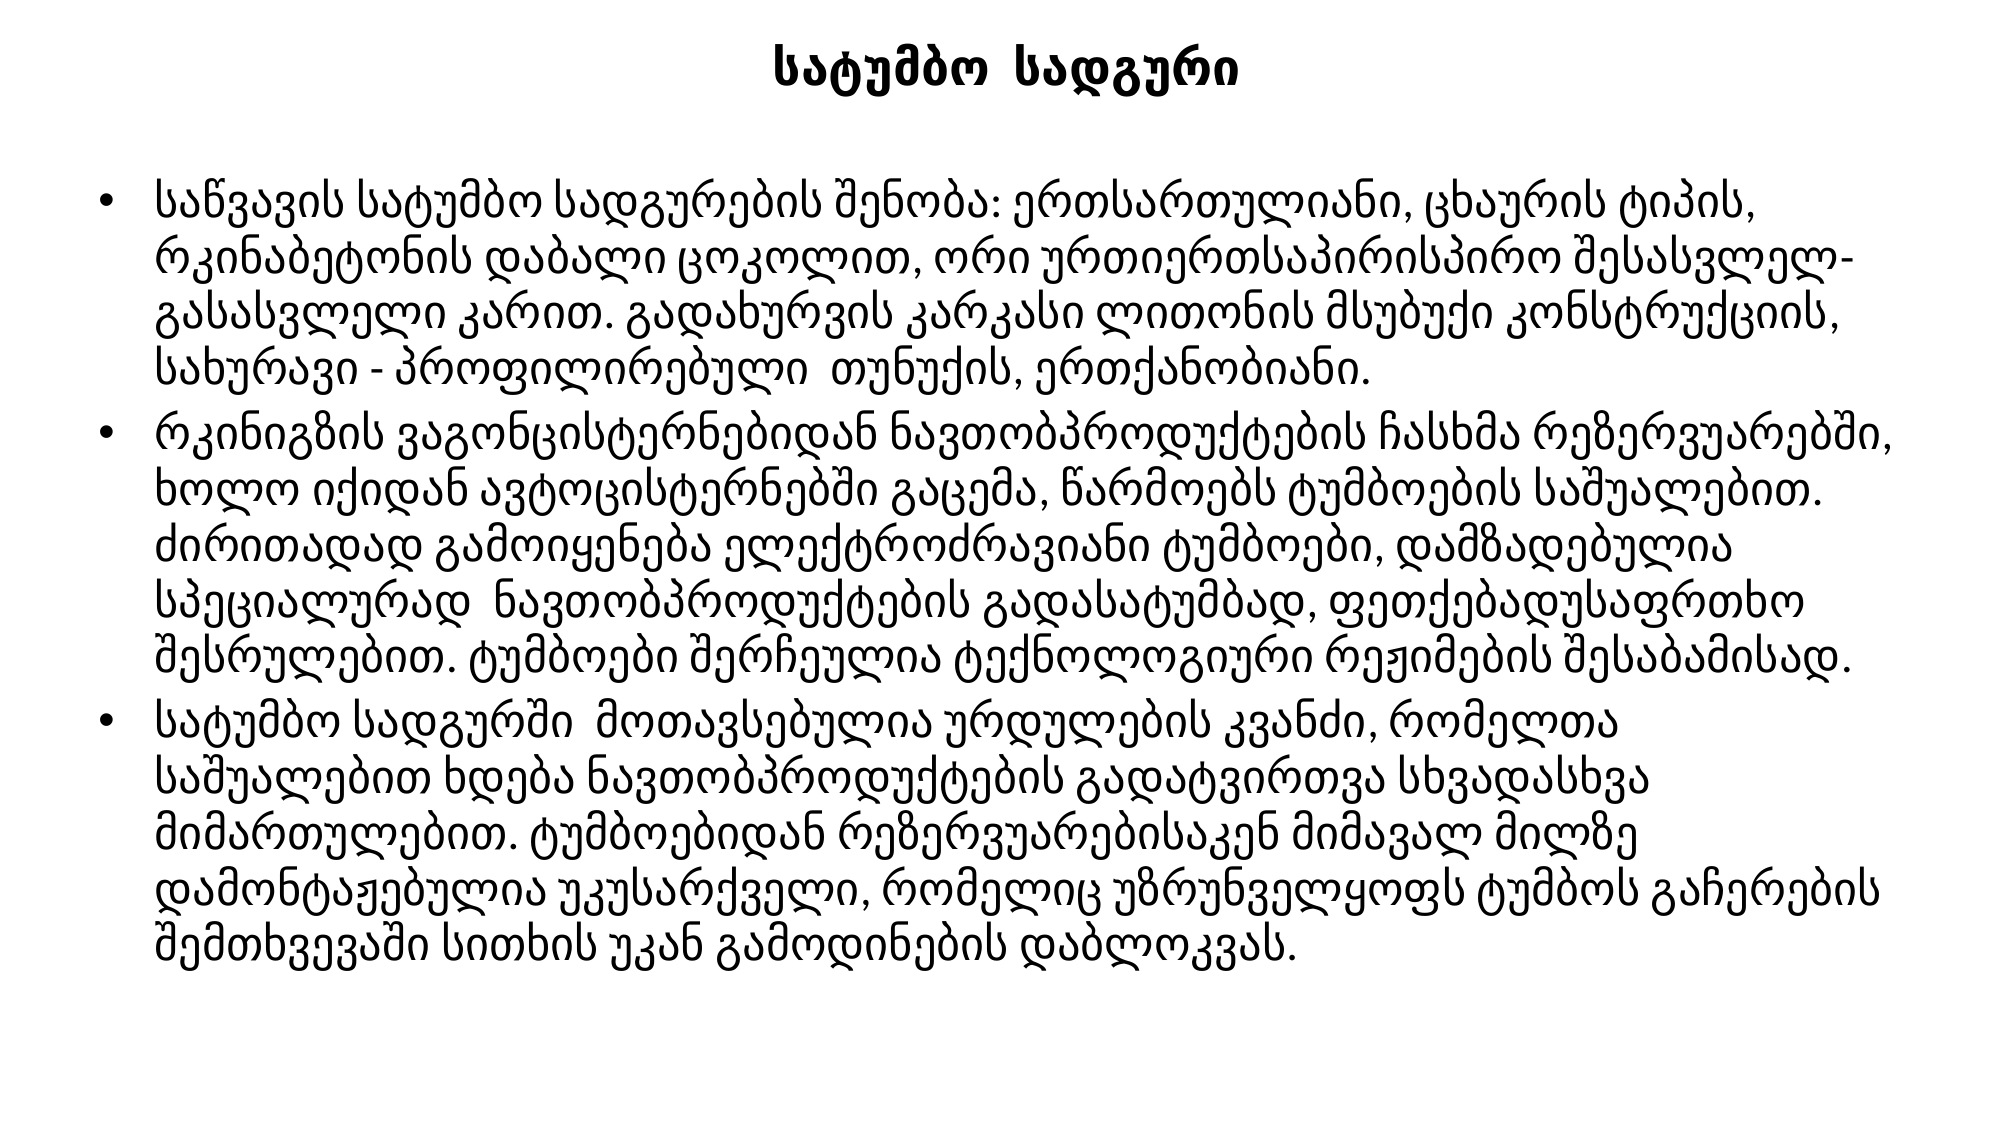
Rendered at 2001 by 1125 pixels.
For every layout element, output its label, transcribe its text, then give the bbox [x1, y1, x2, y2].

list საწვავის სატუმბო სადგურების შენობა: ერთსართულიანი, ცხაურის ტიპის, რკინაბეტონის დაბალი ცოკოლით, ორი ურთიერთსაპირისპირო შესასვლელ-გასასვლელი კარით. გადახურვის კარკასი ლითონის მსუბუქი კონსტრუქციის, სახურავი - პროფილირებული თუნუქის, ერთქანობიანი. რკინიგზის ვაგონცისტერნებიდან ნავთობპროდუქტების ჩასხმა რეზერვუარებში, ხოლო იქიდან ავტოცისტერნებში გაცემა, წარმოებს ტუმბოების საშუალებით. ძირითადად გამოიყენება ელექტროძრავიანი ტუმბოები, დამზადებულია სპეციალურად ნავთობპროდუქტების გადასატუმბად, ფეთქებადუსაფრთხო შესრულებით. ტუმბოები შერჩეულია ტექნოლოგიური რეჟიმების შესაბამისად. სატუმბო სადგურში მოთავსებულია ურდულების კვანძი, რომელთა საშუალებით ხდება ნავთობპროდუქტების გადატვირთვა სხვადასხვა მიმართულებით. ტუმბოებიდან რეზერვუარებისაკენ მიმავალ მილზე დამონტაჟებულია უკუსარქველი, რომელიც უზრუნველყოფს ტუმბოს გაჩერების შემთხვევაში სითხის უკან გამოდინების დაბლოკვას. [83, 163, 1923, 1000]
title სატუმბო სადგური [115, 0, 1898, 163]
